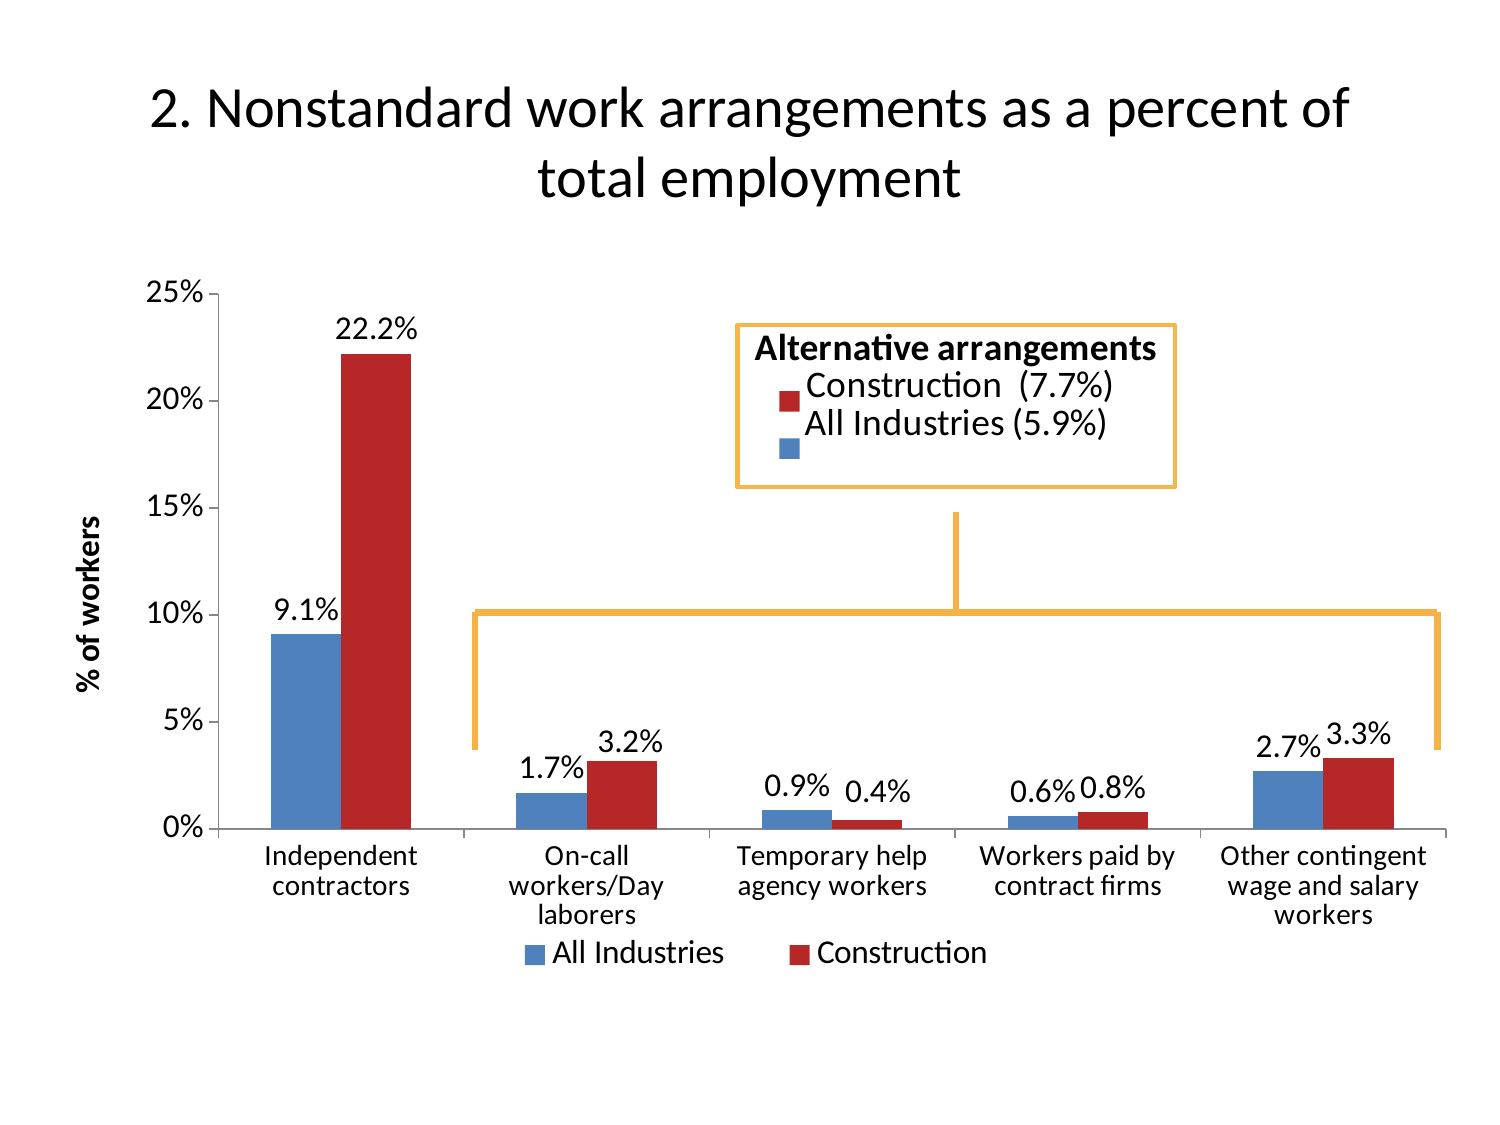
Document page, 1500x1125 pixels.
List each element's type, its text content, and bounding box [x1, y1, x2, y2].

title 2. Nonstandard work arrangements as a percent of total employment [75, 45, 1425, 233]
chart [37, 262, 1476, 1006]
